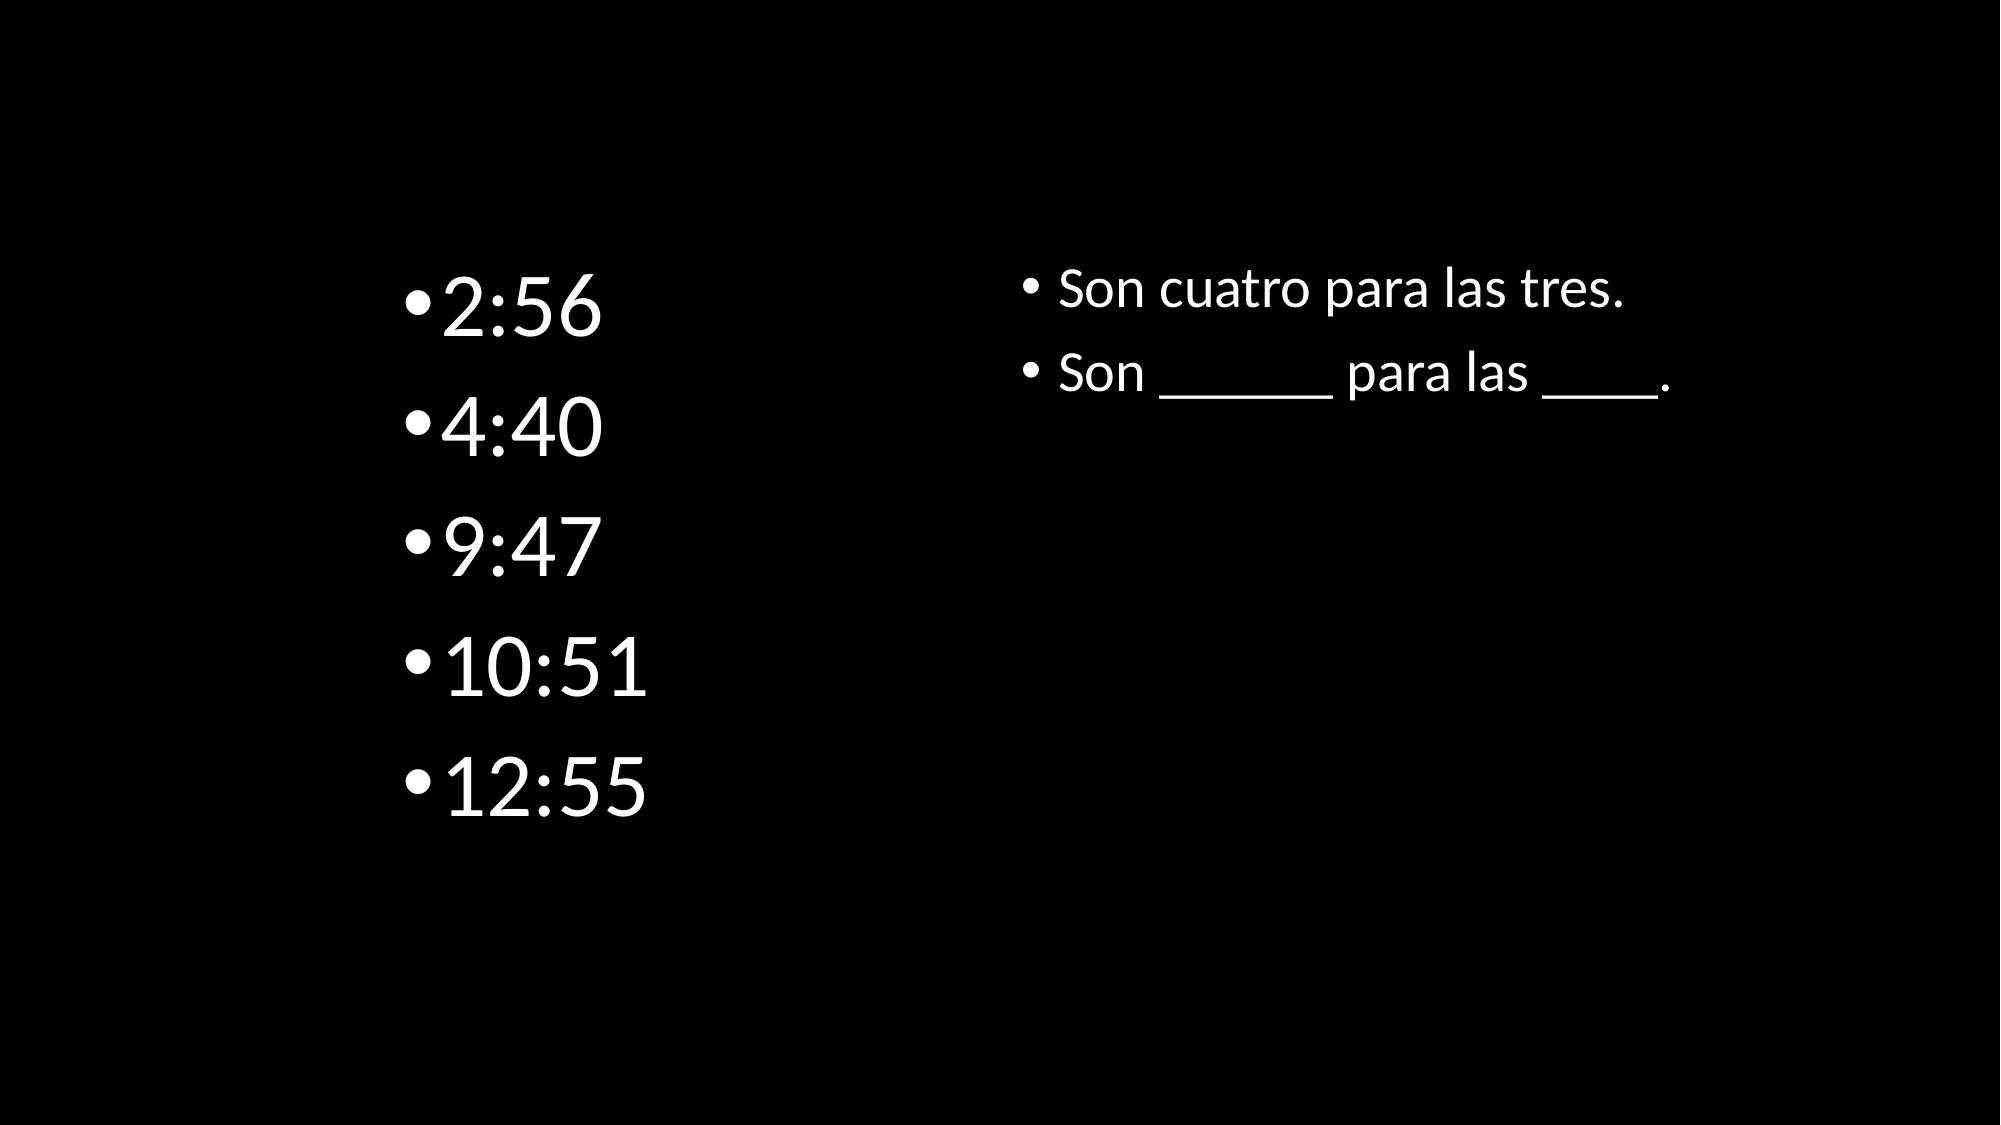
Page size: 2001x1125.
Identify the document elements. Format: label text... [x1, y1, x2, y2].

list 2:56 4:40 9:47 10:51 12:55 [387, 249, 1005, 964]
list Son cuatro para las tres. Son ______ para las ____. [1005, 249, 1856, 964]
